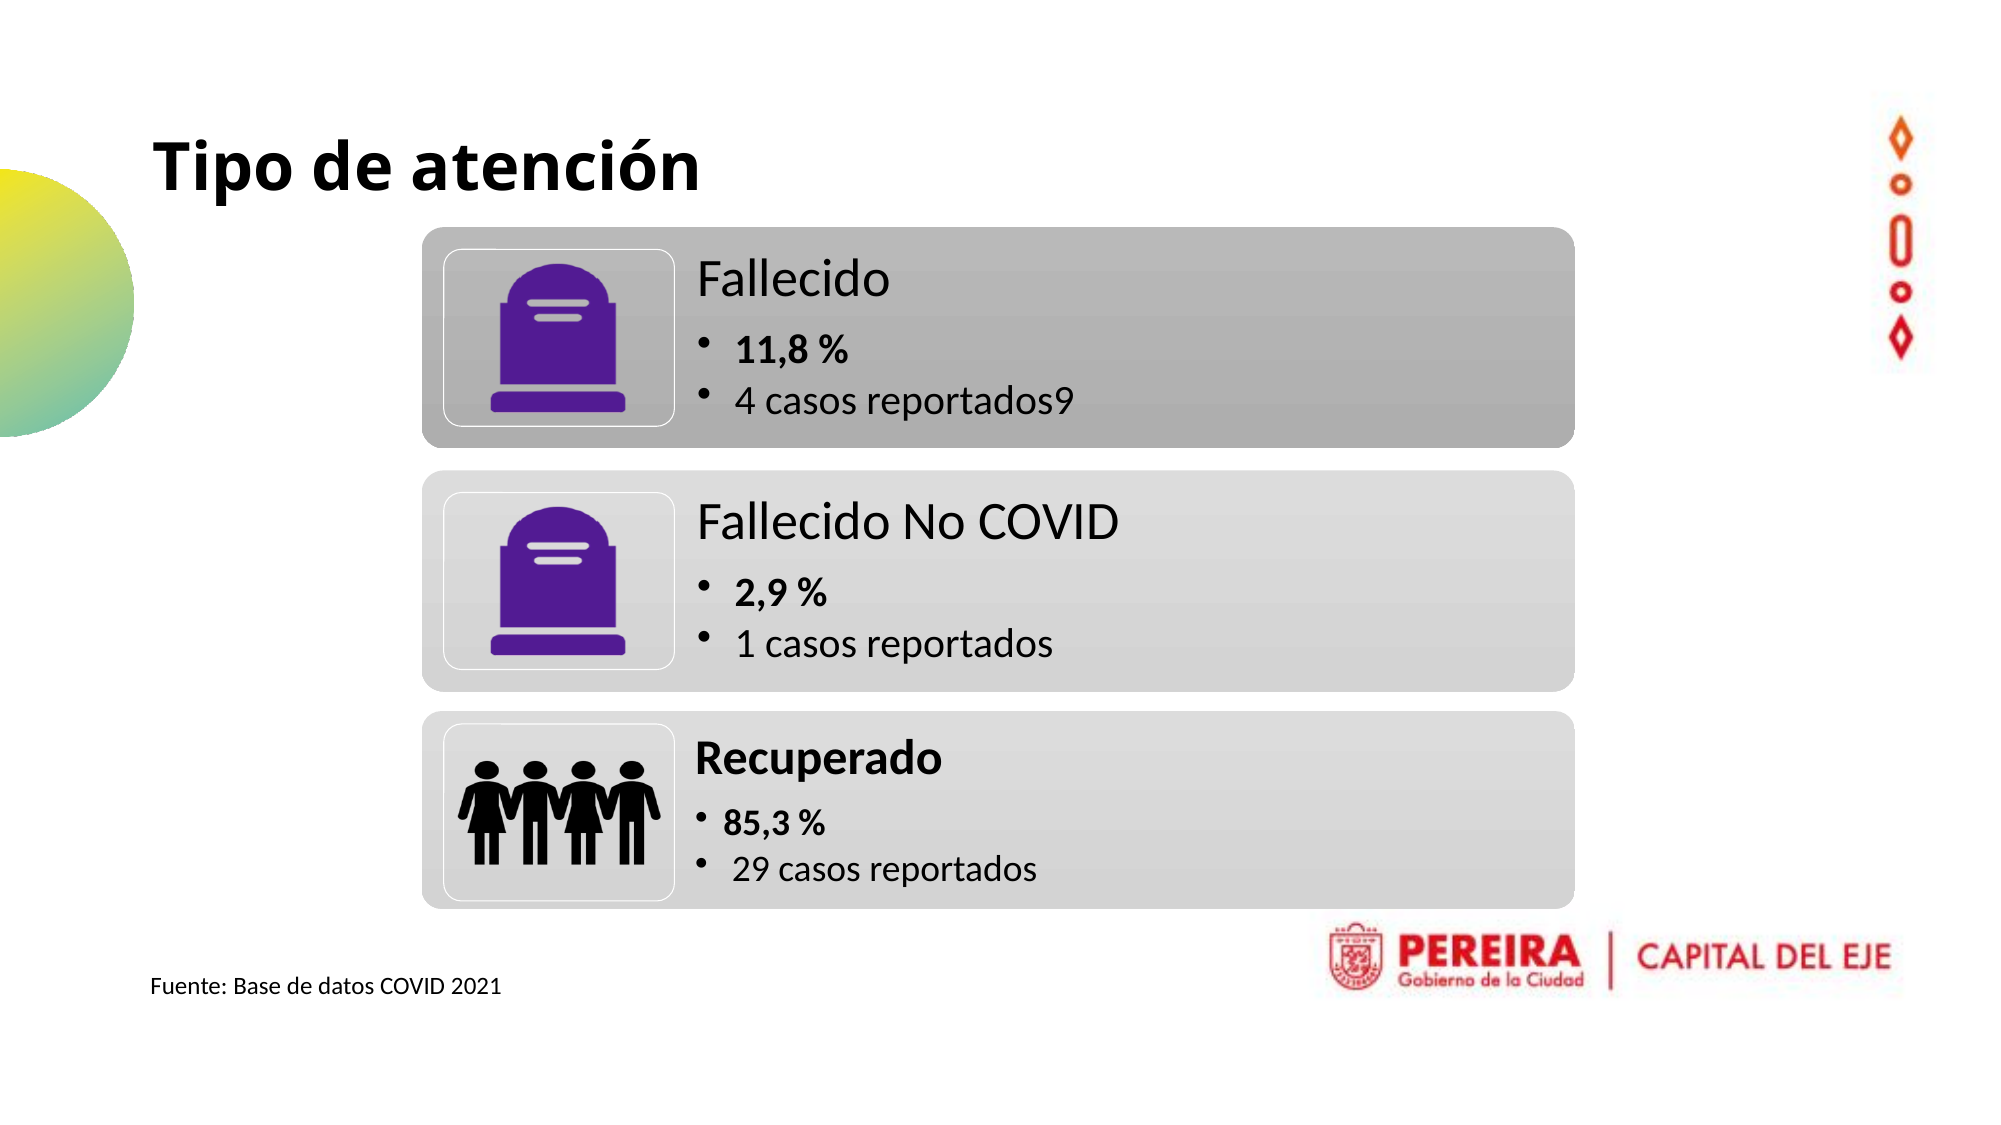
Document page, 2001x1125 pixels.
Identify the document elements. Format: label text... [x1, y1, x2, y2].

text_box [421, 227, 1575, 912]
picture [0, 0, 2001, 1125]
text_box Fuente: Base de datos COVID 2021 [135, 962, 1136, 1008]
title Tipo de atención [137, 59, 1863, 278]
